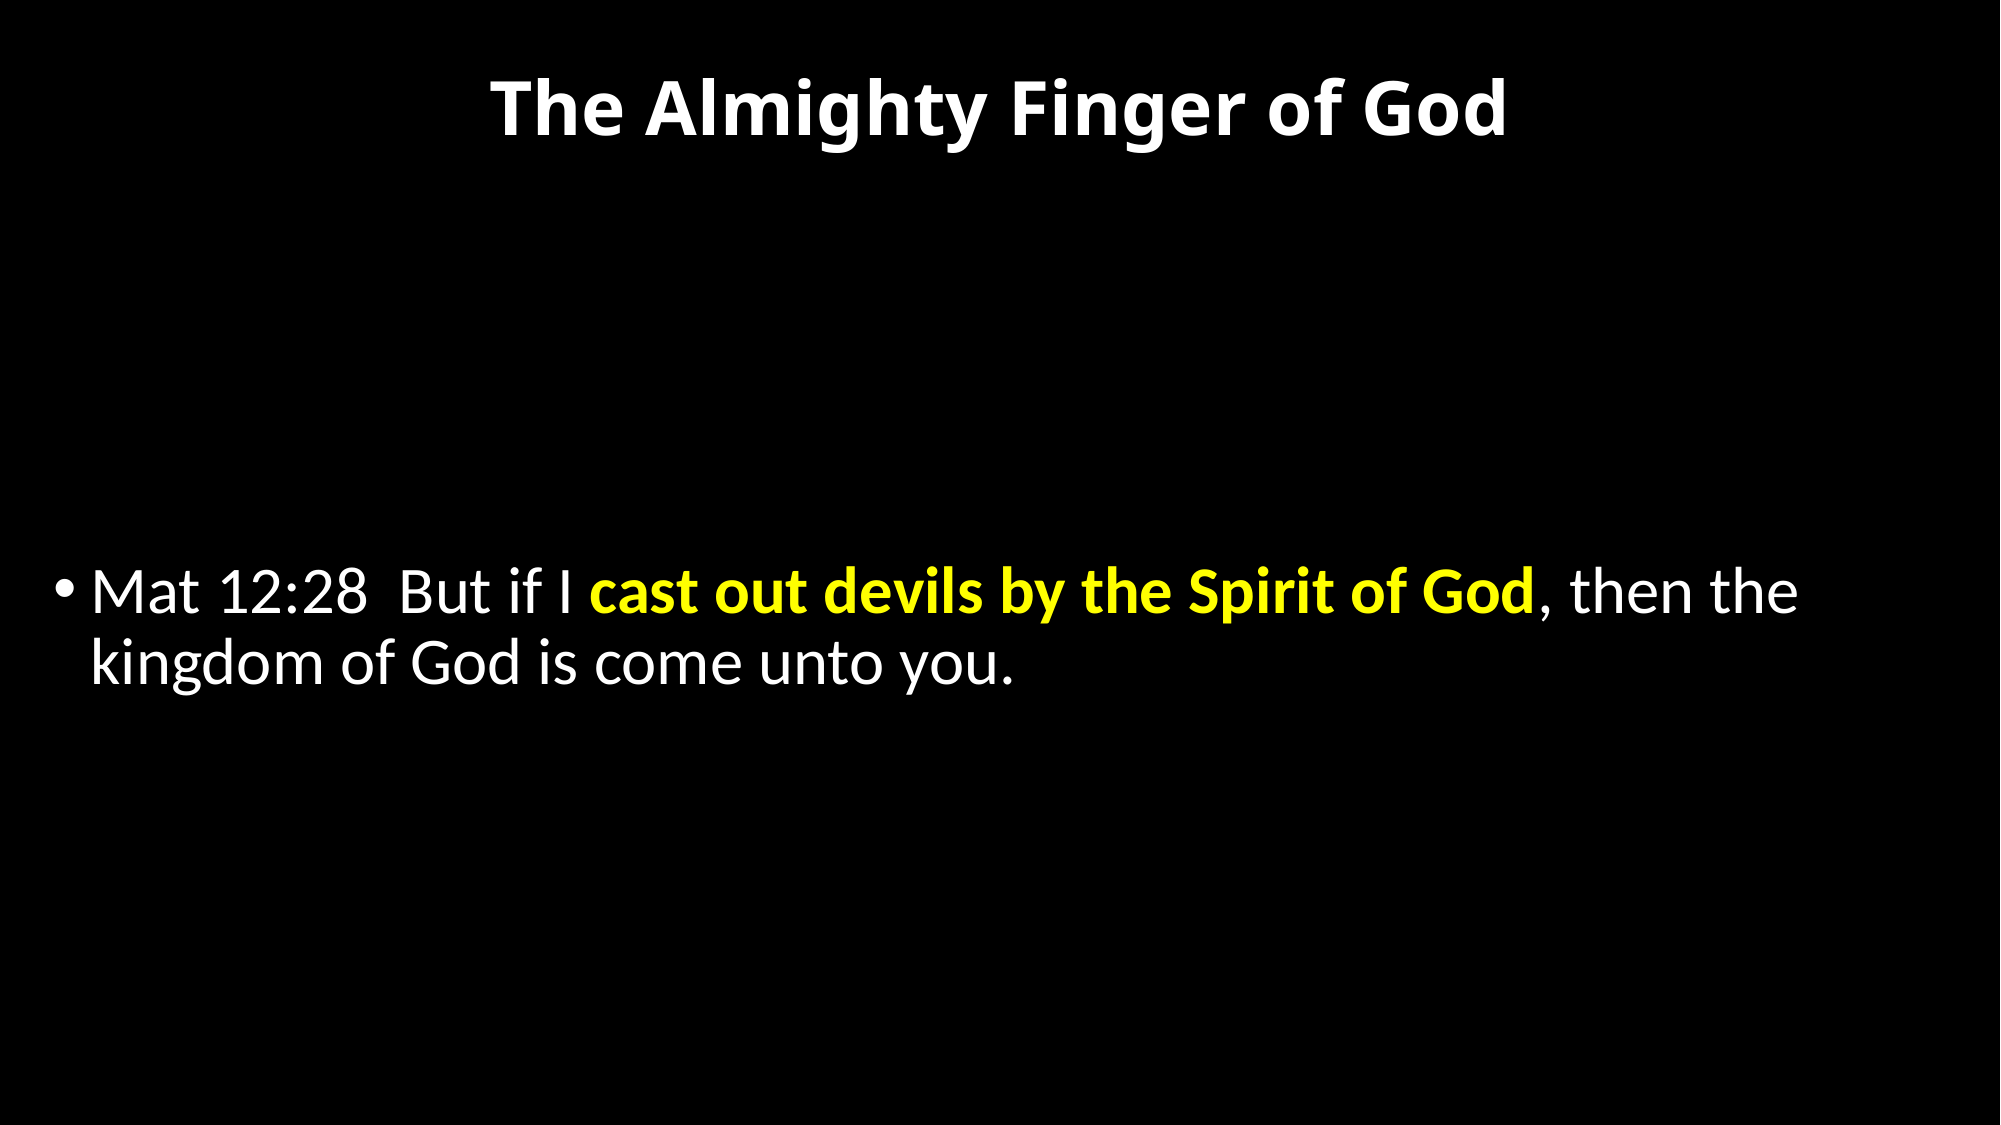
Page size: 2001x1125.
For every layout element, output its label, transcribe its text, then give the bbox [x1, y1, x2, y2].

title The Almighty Finger of God [137, 2, 1863, 173]
list Mat 12:28 But if I cast out devils by the Spirit of God, then the kingdom of God is come unto you. [38, 173, 1961, 1082]
